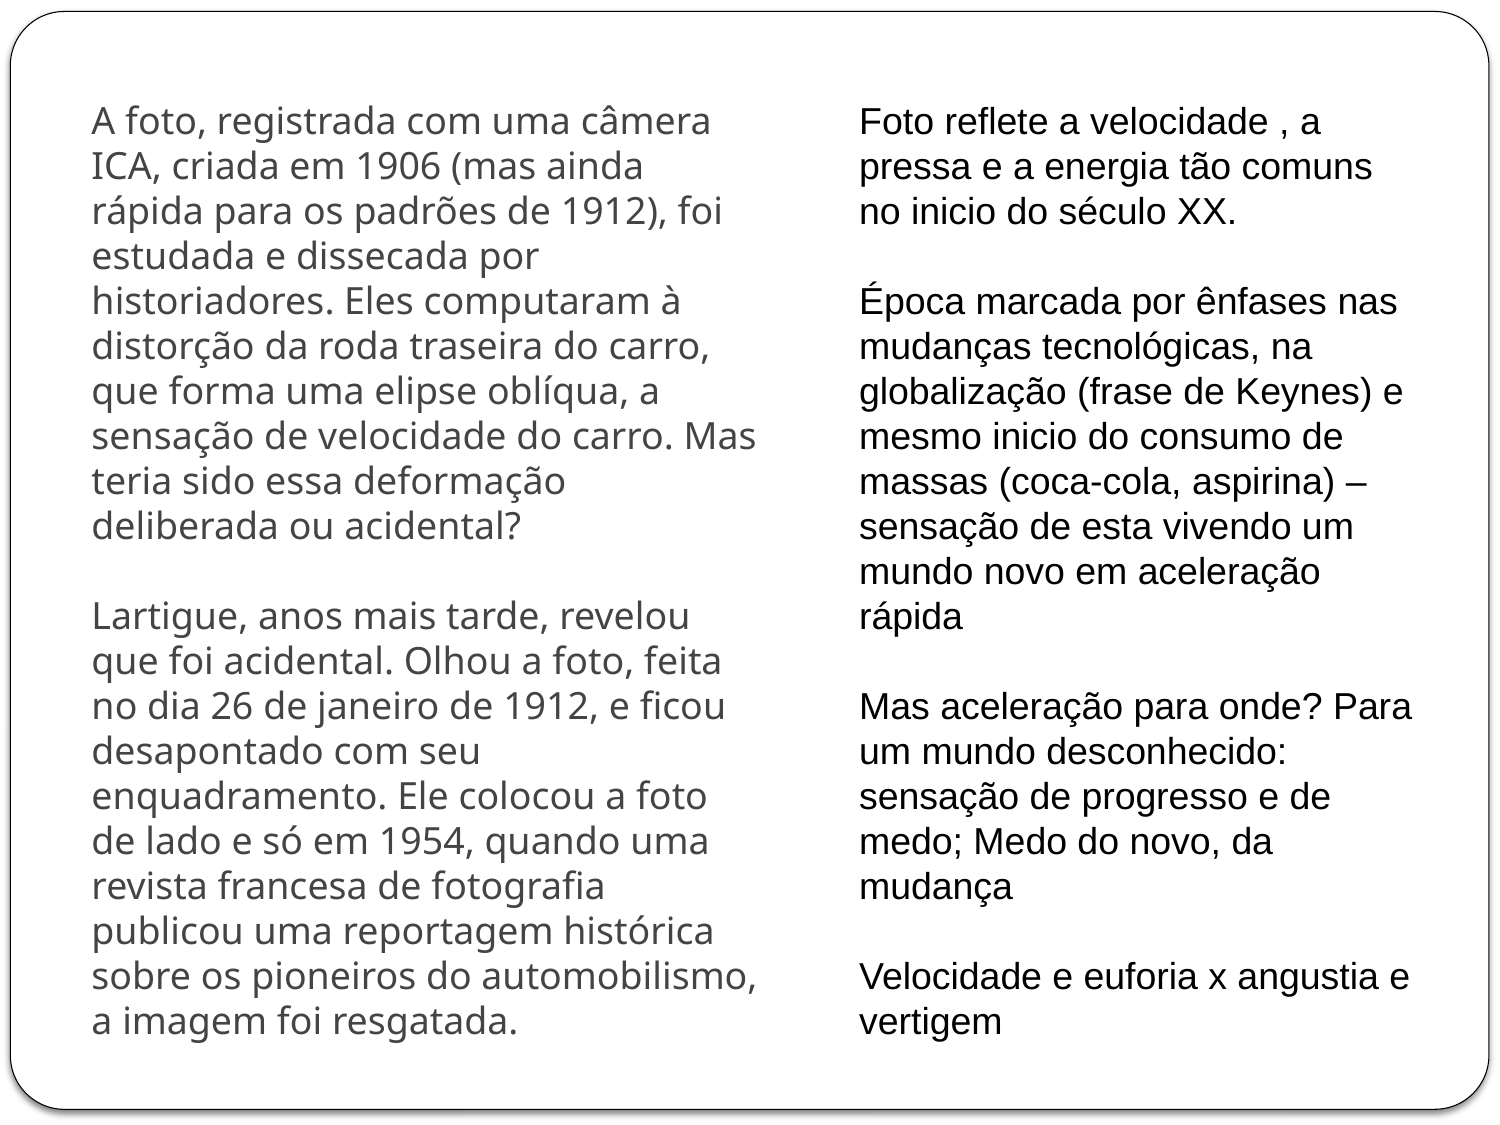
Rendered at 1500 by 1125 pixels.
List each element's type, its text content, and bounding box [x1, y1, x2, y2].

text_box Foto reflete a velocidade , a pressa e a energia tão comuns no inicio do século XX. Época marcada por ênfases nas mudanças tecnológicas, na globalização (frase de Keynes) e mesmo inicio do consumo de massas (coca-cola, aspirina) – sensação de esta vivendo um mundo novo em aceleração rápida Mas aceleração para onde? Para um mundo desconhecido: sensação de progresso e de medo; Medo do novo, da mudança Velocidade e euforia x angustia e vertigem [844, 89, 1436, 1050]
text_box A foto, registrada com uma câmera ICA, criada em 1906 (mas ainda rápida para os padrões de 1912), foi estudada e dissecada por historiadores. Eles computaram à distorção da roda traseira do carro, que forma uma elipse oblíqua, a sensação de velocidade do carro. Mas teria sido essa deformação deliberada ou acidental? Lartigue, anos mais tarde, revelou que foi acidental. Olhou a foto, feita no dia 26 de janeiro de 1912, e ficou desapontado com seu enquadramento. Ele colocou a foto de lado e só em 1954, quando uma revista francesa de fotografia publicou uma reportagem histórica sobre os pioneiros do automobilismo, a imagem foi resgatada. [76, 89, 774, 1095]
